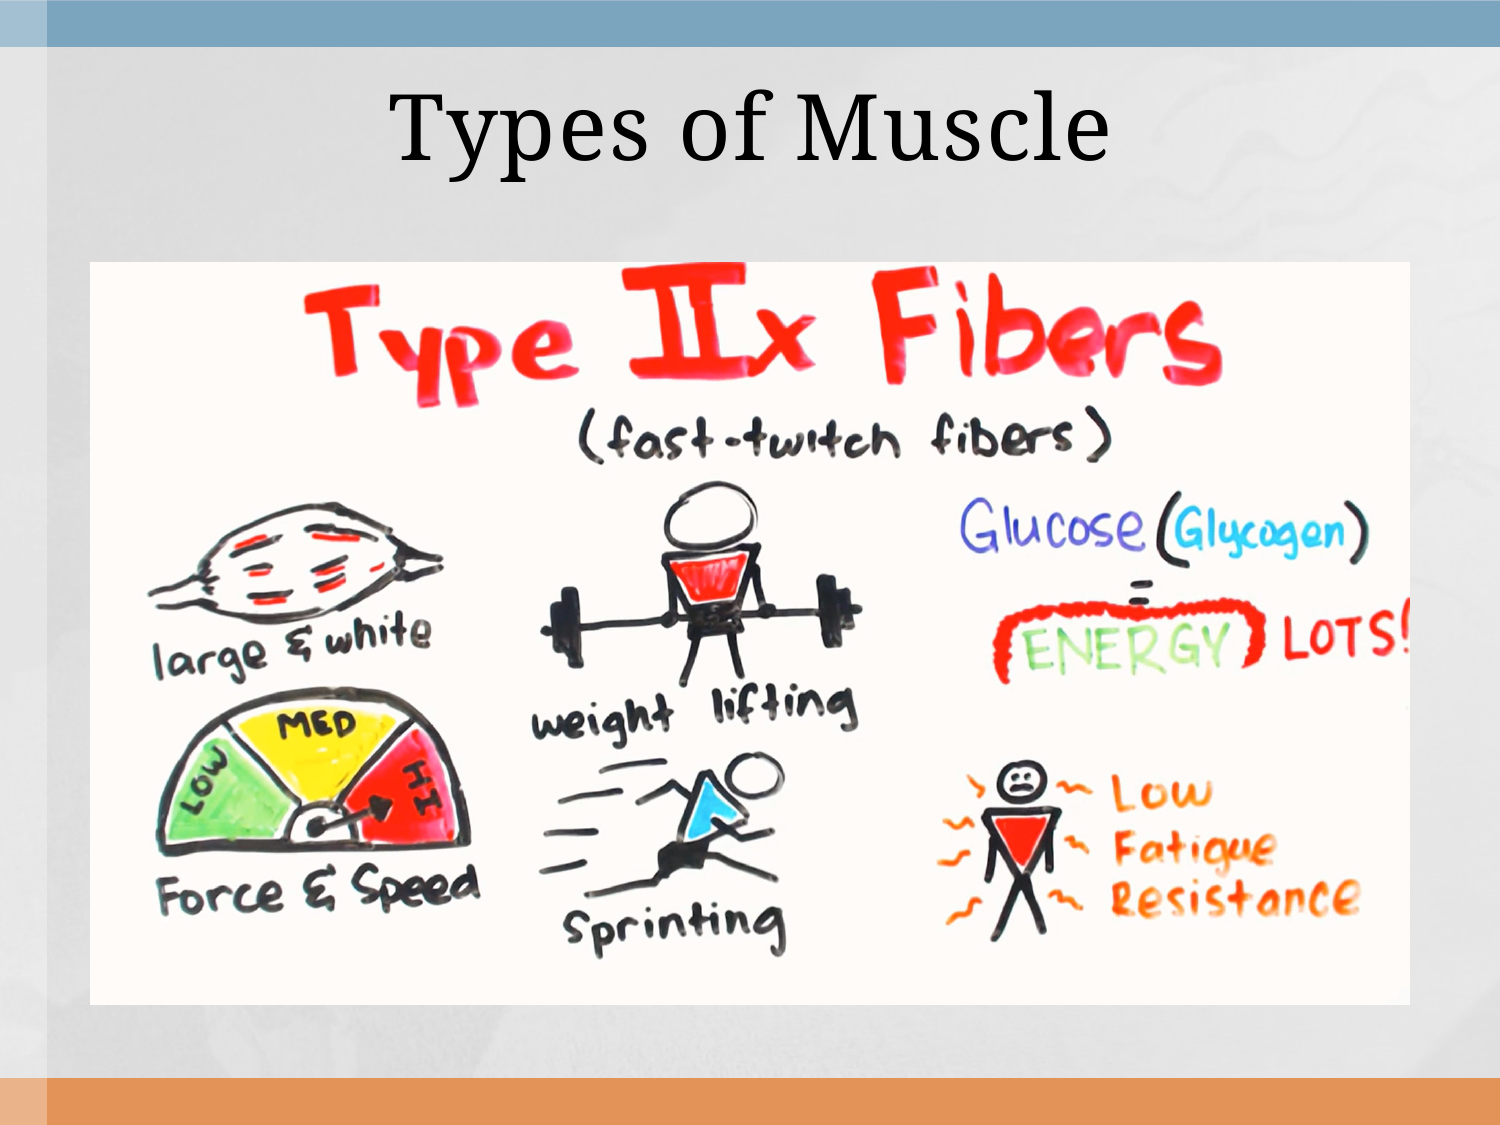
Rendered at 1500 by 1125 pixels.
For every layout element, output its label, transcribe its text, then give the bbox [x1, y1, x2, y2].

title Types of Muscle [49, 46, 1454, 202]
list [89, 262, 1410, 1005]
